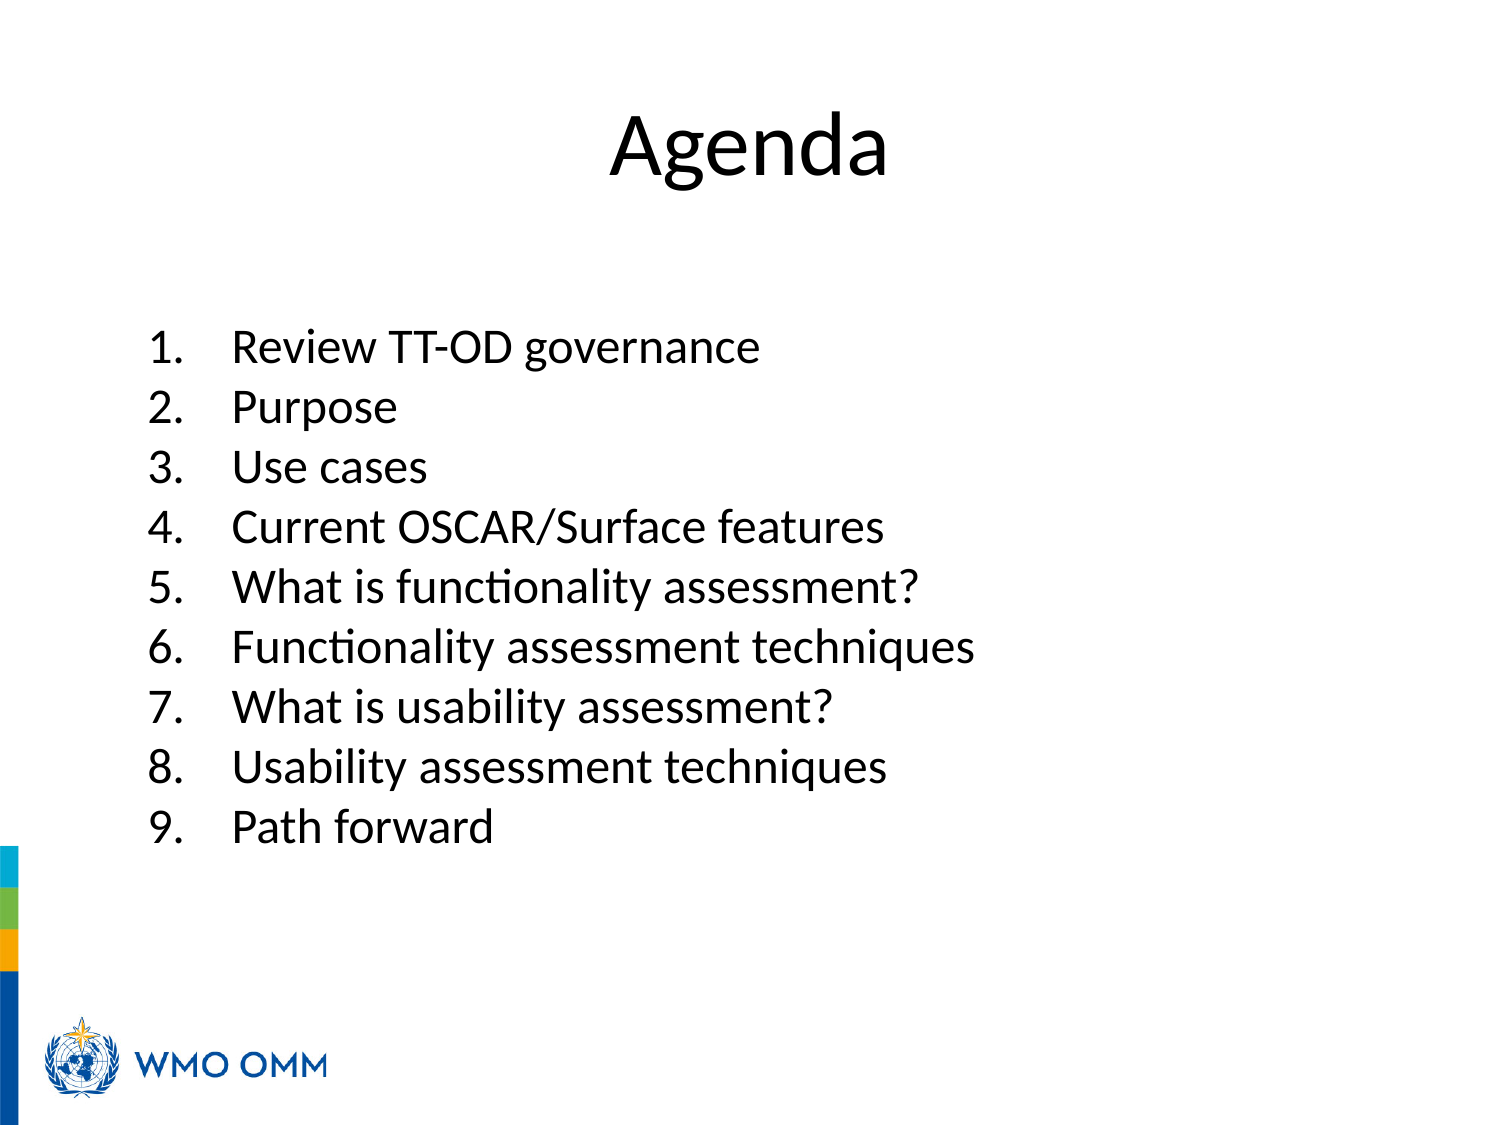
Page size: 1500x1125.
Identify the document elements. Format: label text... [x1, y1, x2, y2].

picture [0, 845, 327, 1125]
title Agenda [75, 45, 1425, 233]
text_box Review TT-OD governance Purpose Use cases Current OSCAR/Surface features What is functionality assessment? Functionality assessment techniques What is usability assessment? Usability assessment techniques Path forward [132, 305, 1361, 921]
